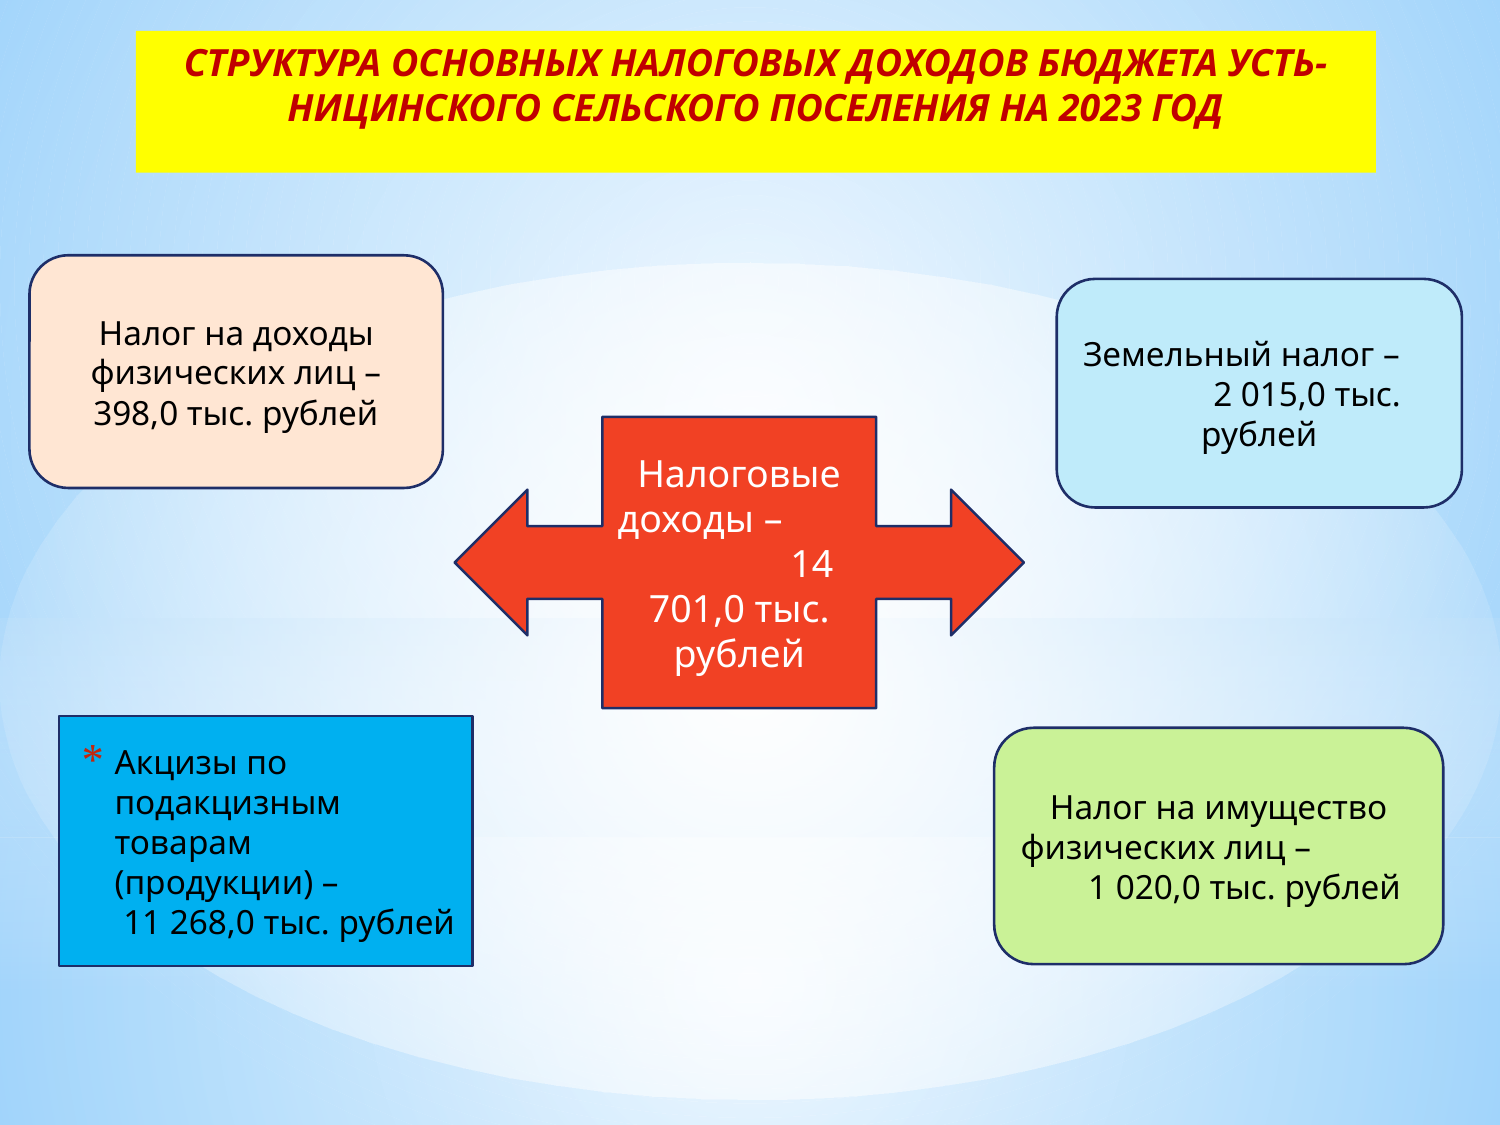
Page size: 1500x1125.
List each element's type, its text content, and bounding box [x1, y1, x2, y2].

text_box Налог на доходы физических лиц – 398,0 тыс. рублей [28, 253, 445, 490]
text_box Земельный налог – 2 015,0 тыс. рублей [1055, 277, 1464, 509]
text_box Налог на имущество физических лиц – 1 020,0 тыс. рублей [992, 726, 1445, 966]
title СТРУКТУРА ОСНОВНЫХ НАЛОГОВЫХ ДОХОДОВ БЮДЖЕТА УСТЬ-НИЦИНСКОГО СЕЛЬСКОГО ПОСЕЛЕНИЯ НА 2023 ГОД [135, 30, 1376, 173]
text_box Налоговые доходы – 14 701,0 тыс. рублей [453, 415, 1025, 710]
list Акцизы по подакцизным товарам (продукции) – 11 268,0 тыс. рублей [58, 715, 474, 967]
